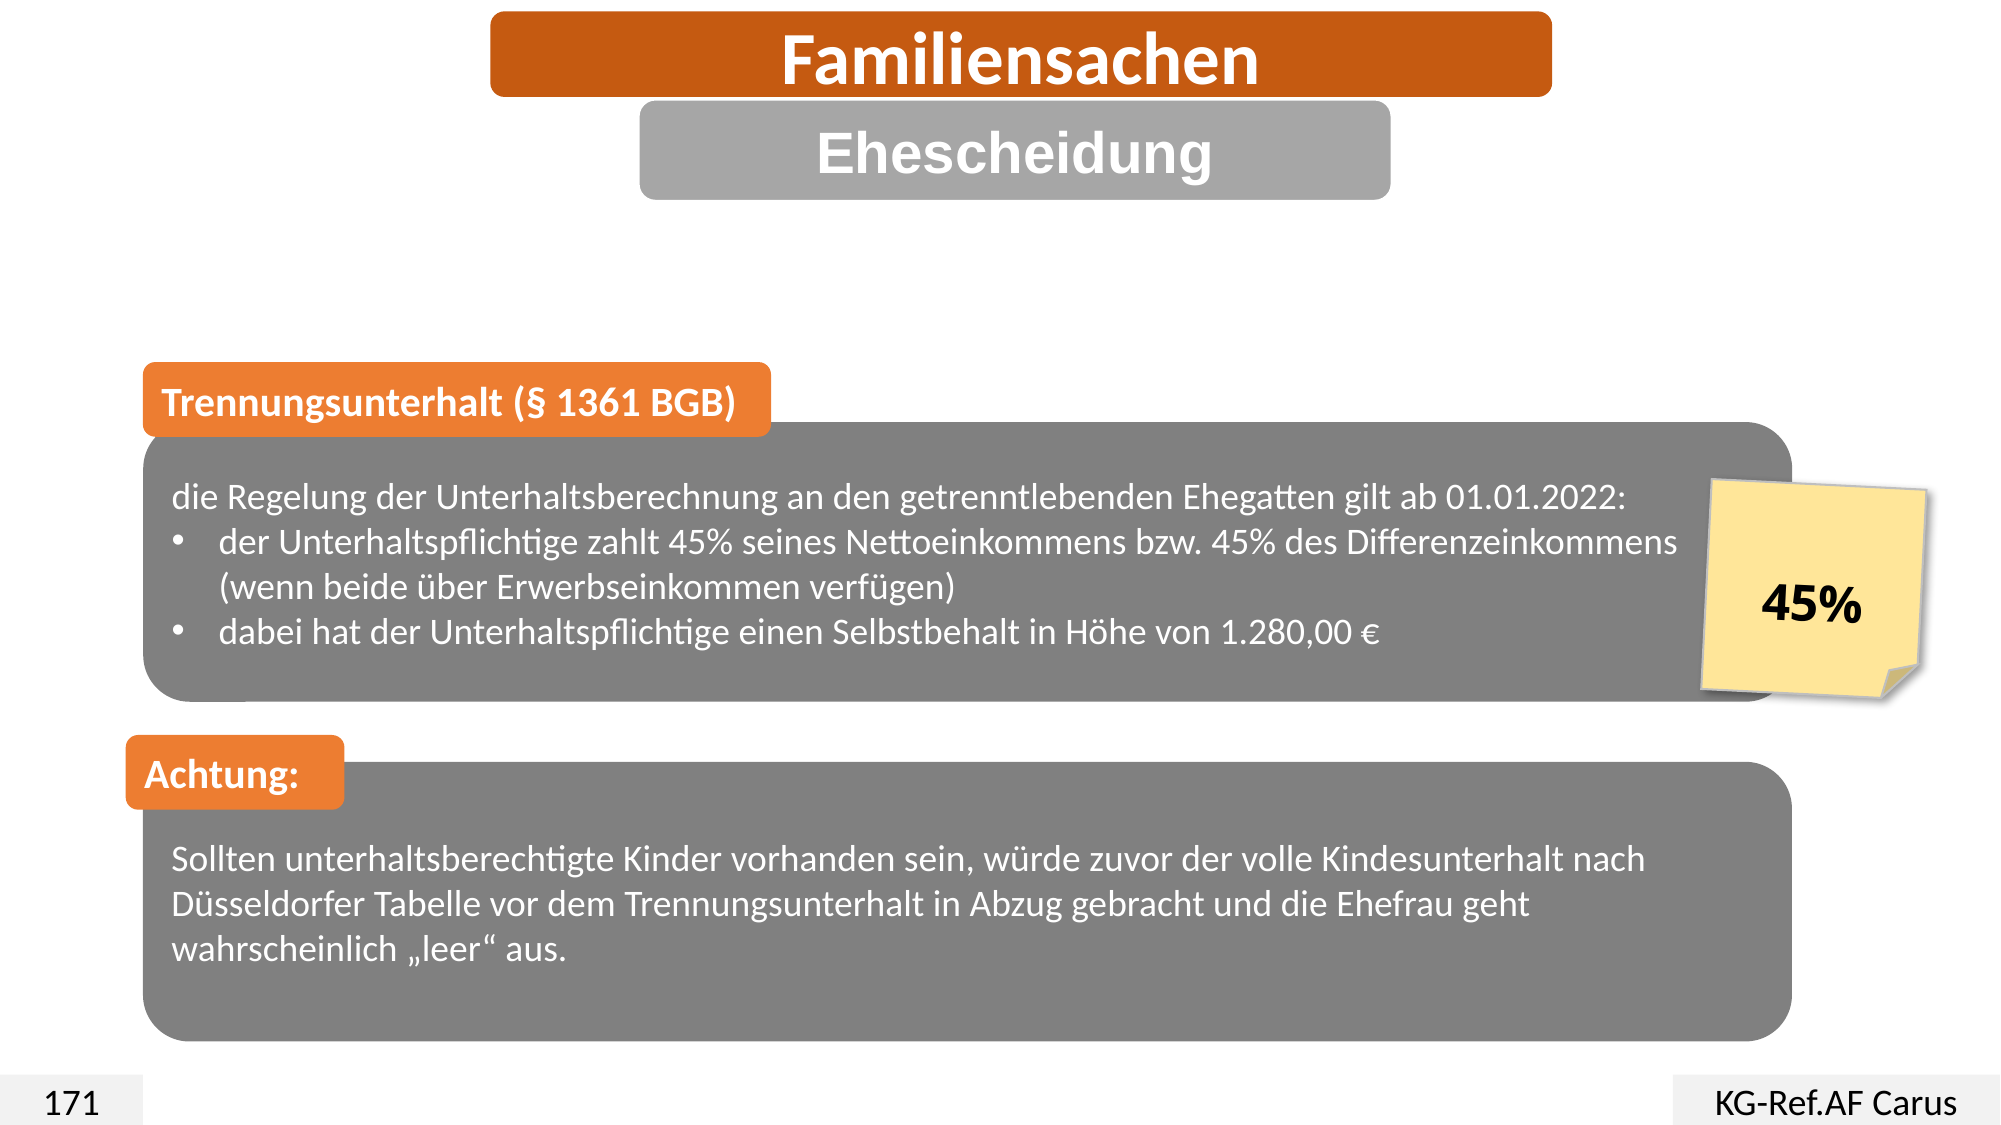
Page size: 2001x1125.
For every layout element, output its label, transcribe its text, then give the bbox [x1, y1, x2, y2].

text_box Ehescheidung [637, 98, 1393, 202]
text_box Familiensachen [489, 10, 1554, 99]
text_box Trennungsunterhalt (§ 1361 BGB) [141, 360, 773, 438]
text_box Achtung: [124, 733, 346, 811]
text_box 45% [1700, 477, 1928, 699]
text_box die Regelung der Unterhaltsberechnung an den getrenntlebenden Ehegatten gilt ab 01.01.2022: der Unterhaltspflichtige zahlt 45% seines Nettoeinkommens bzw. 45% des Differenzeinkommens (wenn beide über Erwerbseinkommen verfügen) dabei hat der Unterhaltspflichtige einen Selbstbehalt in Höhe von 1.280,00 € [142, 421, 1794, 703]
text_box Sollten unterhaltsberechtigte Kinder vorhanden sein, würde zuvor der volle Kindesunterhalt nach Düsseldorfer Tabelle vor dem Trennungsunterhalt in Abzug gebracht und die Ehefrau geht wahrscheinlich „leer“ aus. [141, 760, 1794, 1043]
text_box 171 [0, 1074, 144, 1125]
text_box KG-Ref.AF Carus [1672, 1074, 2000, 1125]
